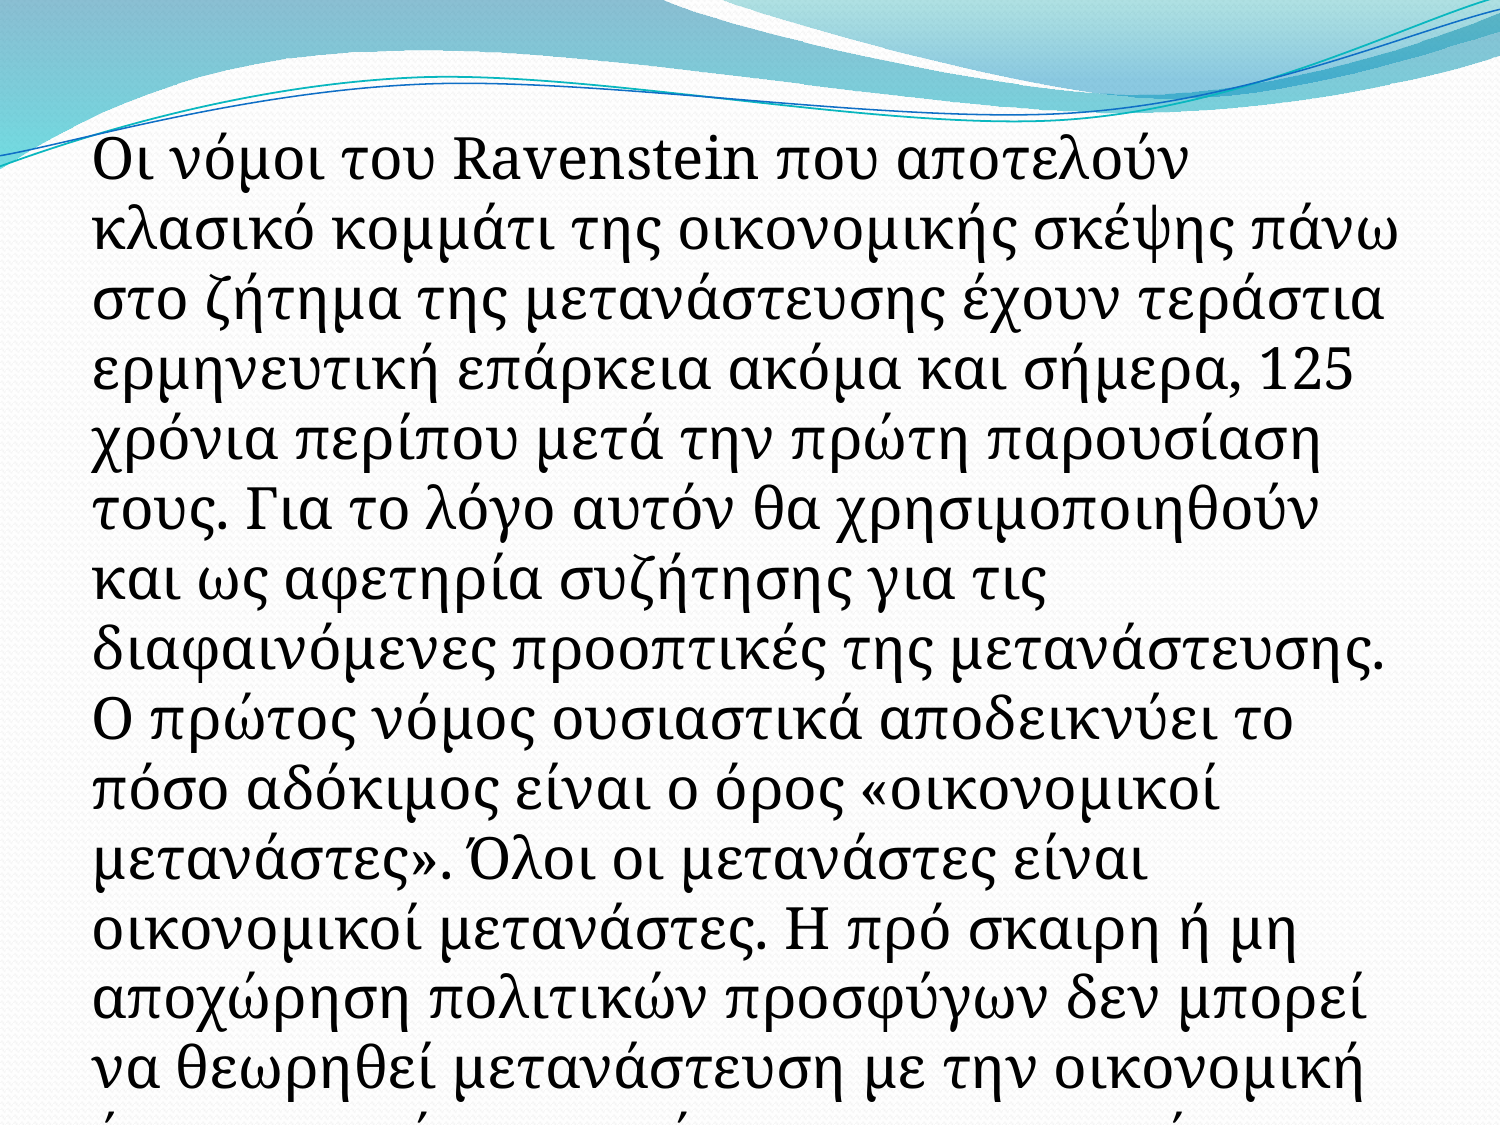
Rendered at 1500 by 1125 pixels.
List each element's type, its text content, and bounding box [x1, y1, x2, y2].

text_box Οι νόμοι του Ravenstein που αποτελούν κλασικό κομμάτι της οικονομικής σκέ­ψης πάνω στο ζήτημα της μετανάστευσης έχουν τεράστια ερμηνευτική επάρκεια ακόμα και σήμερα, 125 χρόνια περίπου μετά την πρώτη παρουσίαση τους. Για το λόγο αυτόν θα χρησιμοποιηθούν και ως αφετηρία συζήτησης για τις διαφαινόμενες προοπτικές της μετανάστευσης. Ο πρώτος νόμος ουσιαστικά αποδεικνύει το πόσο αδόκιμος είναι ο όρος «οικονομικοί μετανάστες». Όλοι οι μετανάστες είναι οικονομικοί μετανάστες. Η πρό­ σκαιρη ή μη αποχώρηση πολιτικών προσφύγων δεν μπορεί να θεωρηθεί μετανά­στευση με την οικονομική έννοια του όρου, εκτός αν χρησιμοποιείται ως πρόσχημα. [76, 113, 1424, 1125]
